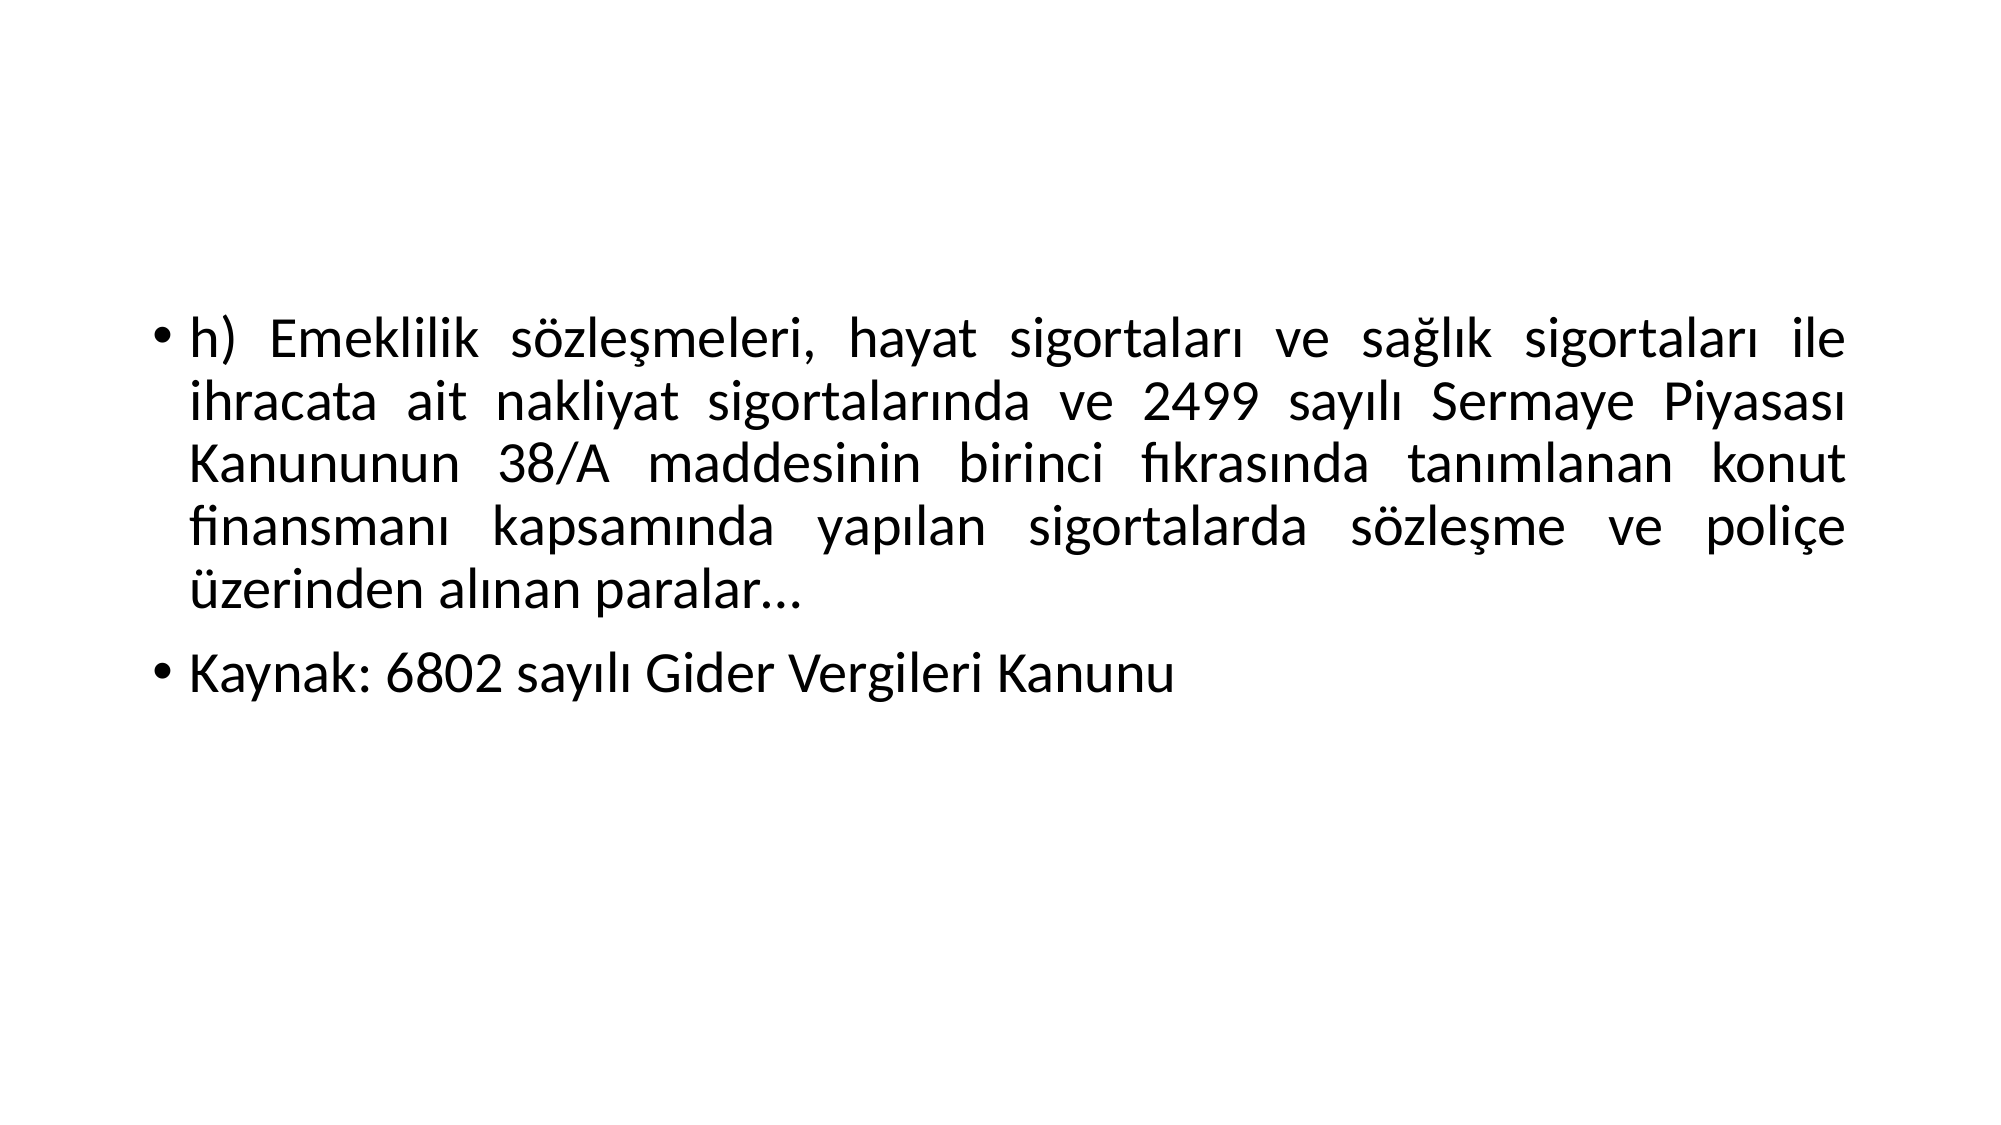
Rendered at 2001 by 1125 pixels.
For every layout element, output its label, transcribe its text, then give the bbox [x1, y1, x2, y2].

list h) Emeklilik sözleşmeleri, hayat sigortaları ve sağlık sigortaları ile ihracata ait nakliyat sigortalarında ve 2499 sayılı Sermaye Piyasası Kanununun 38/A maddesinin birinci fıkrasında tanımlanan konut finansmanı kapsamında yapılan sigortalarda sözleşme ve poliçe üzerinden alınan paralar… Kaynak: 6802 sayılı Gider Vergileri Kanunu [137, 299, 1863, 1014]
